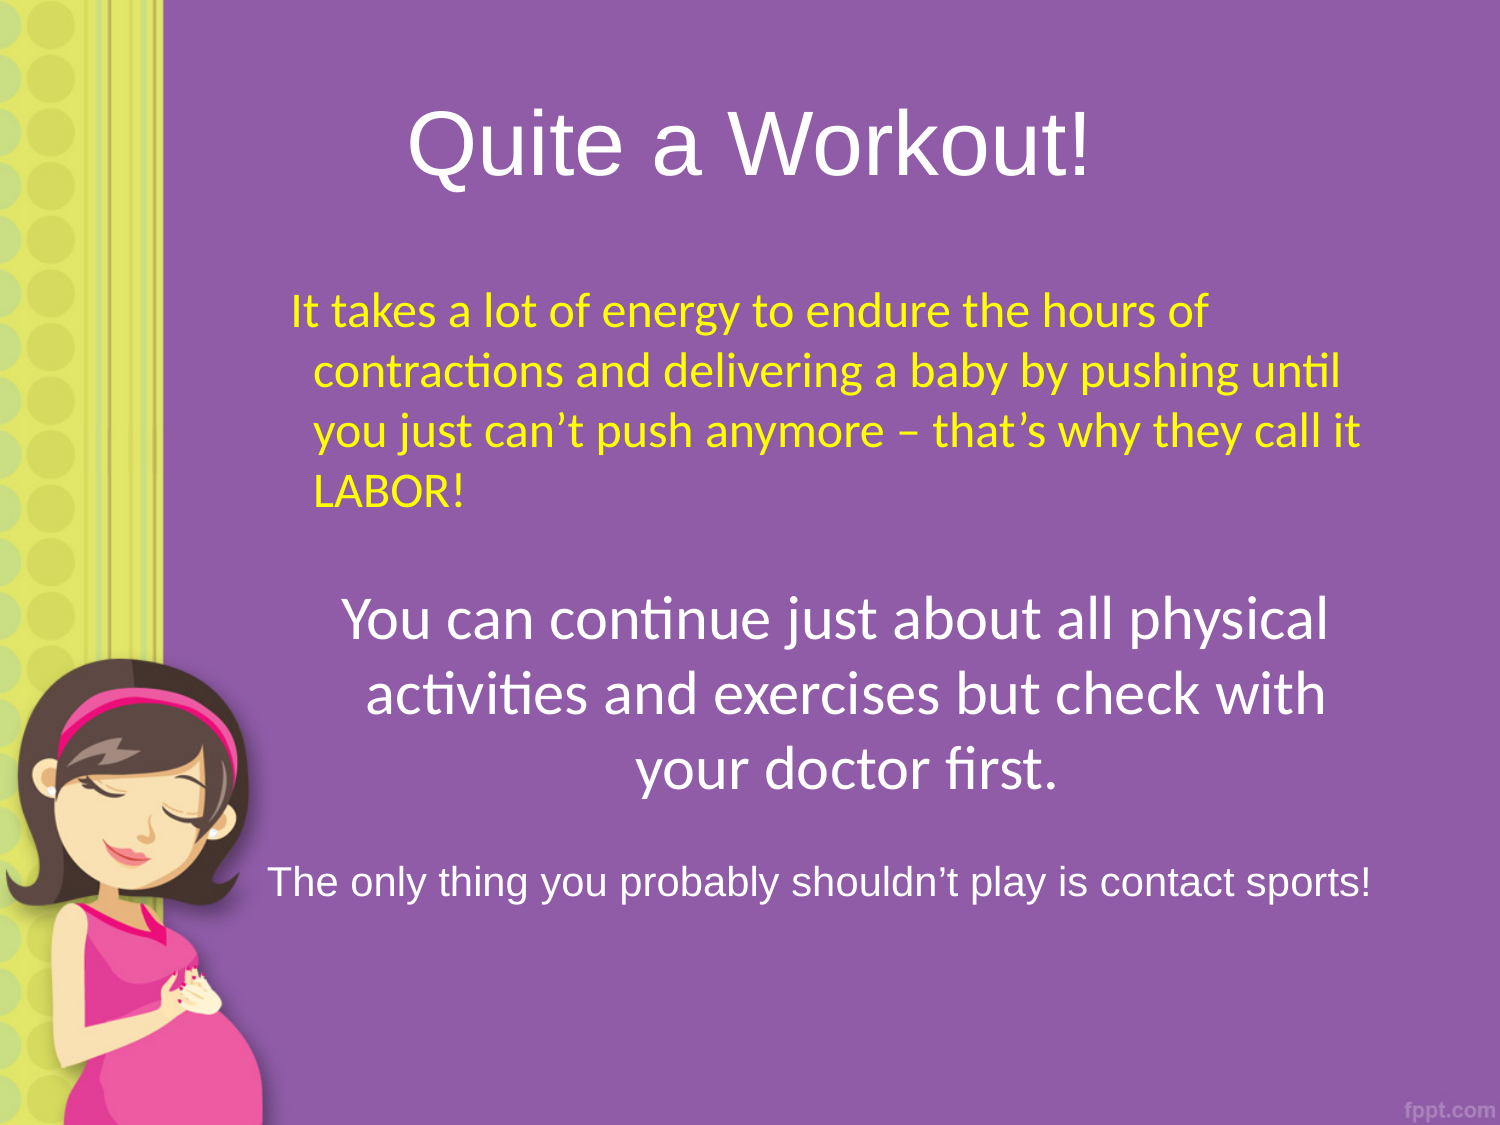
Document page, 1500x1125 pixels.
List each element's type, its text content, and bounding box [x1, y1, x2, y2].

list It takes a lot of energy to endure the hours of contractions and delivering a baby by pushing until you just can’t push anymore – that’s why they call it LABOR! You can continue just about all physical activities and exercises but check with your doctor first. The only thing you probably shouldn’t play is contact sports! [241, 262, 1398, 1005]
picture [0, 0, 1500, 1125]
title Quite a Workout! [75, 45, 1425, 233]
